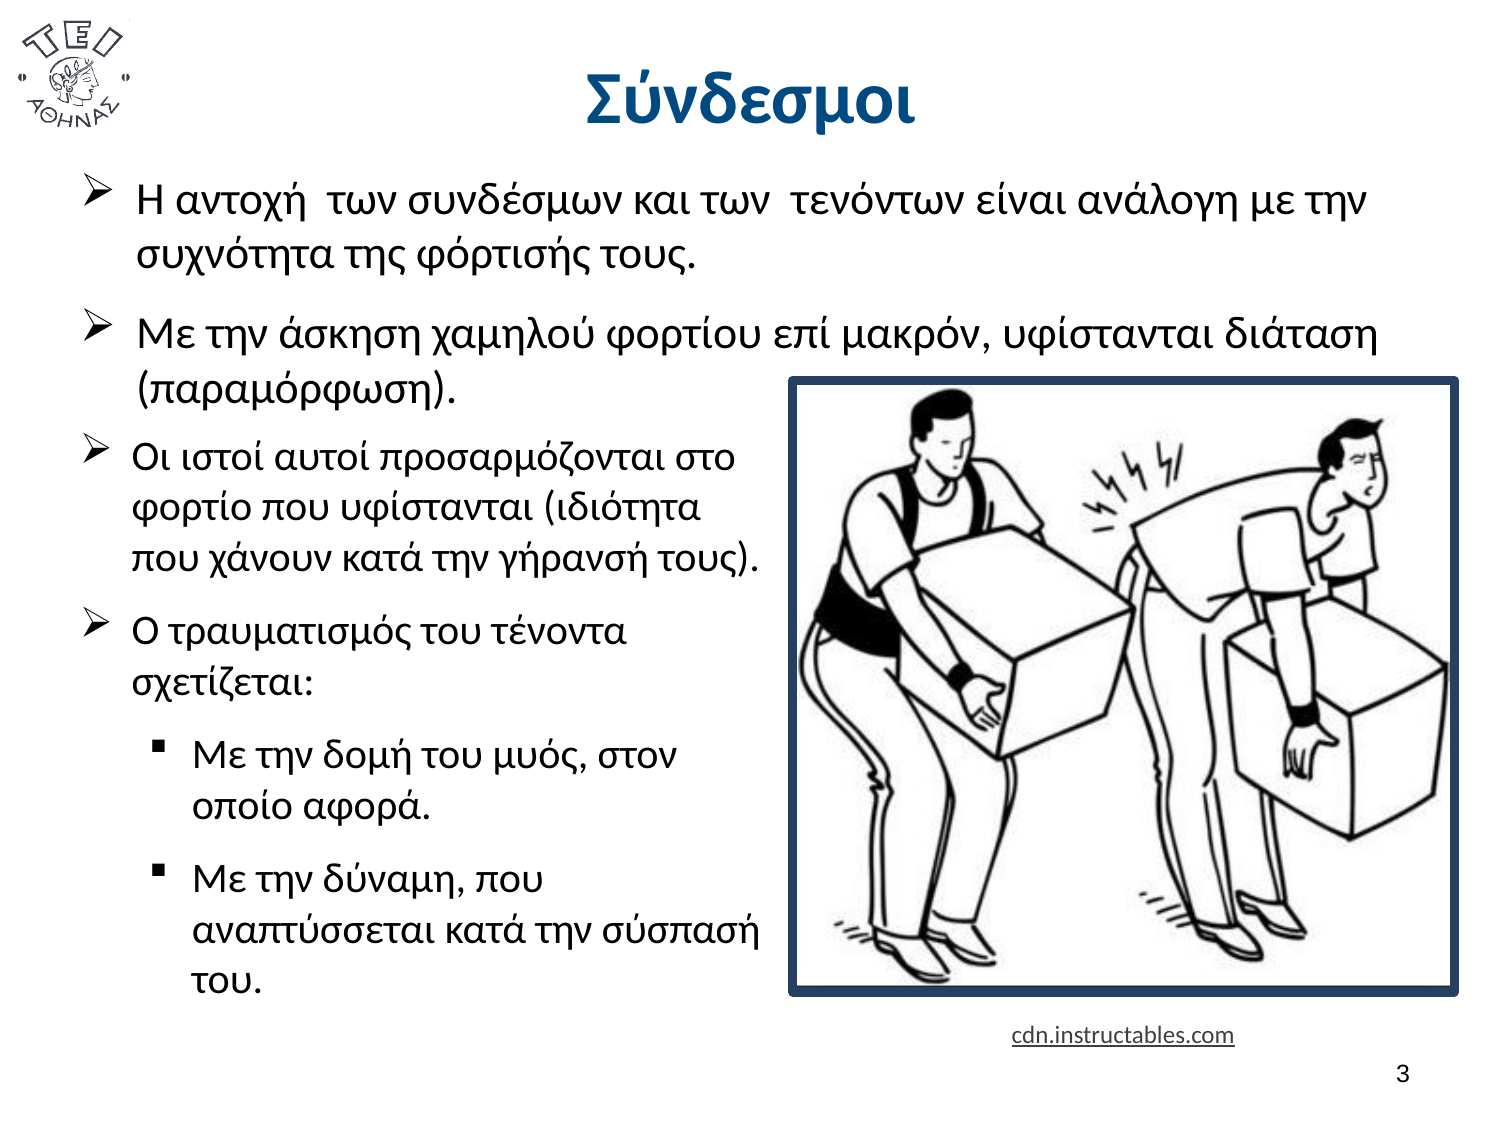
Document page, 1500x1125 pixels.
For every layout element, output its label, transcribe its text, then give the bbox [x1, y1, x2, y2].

text_box Οι ιστοί αυτοί προσαρμόζονται στο φορτίο που υφίστανται (ιδιότητα που χάνουν κατά την γήρανσή τους). Ο τραυματισμός του τένοντα σχετίζεται: Με την δομή του μυός, στον οποίο αφορά. Με την δύναμη, που αναπτύσσεται κατά την σύσπασή του. [64, 420, 780, 1059]
title Σύνδεσμοι [76, 19, 1427, 160]
text_box cdn.instructables.com [797, 1011, 1450, 1057]
picture [796, 385, 1450, 988]
list Η αντοχή των συνδέσμων και των τενόντων είναι ανάλογη με την συχνότητα της φόρτισής τους. Με την άσκηση χαμηλού φορτίου επί μακρόν, υφίστανται διάταση (παραμόρφωση). [64, 160, 1459, 433]
picture [17, 19, 76, 133]
slide_number 2 [1074, 1057, 1425, 1103]
